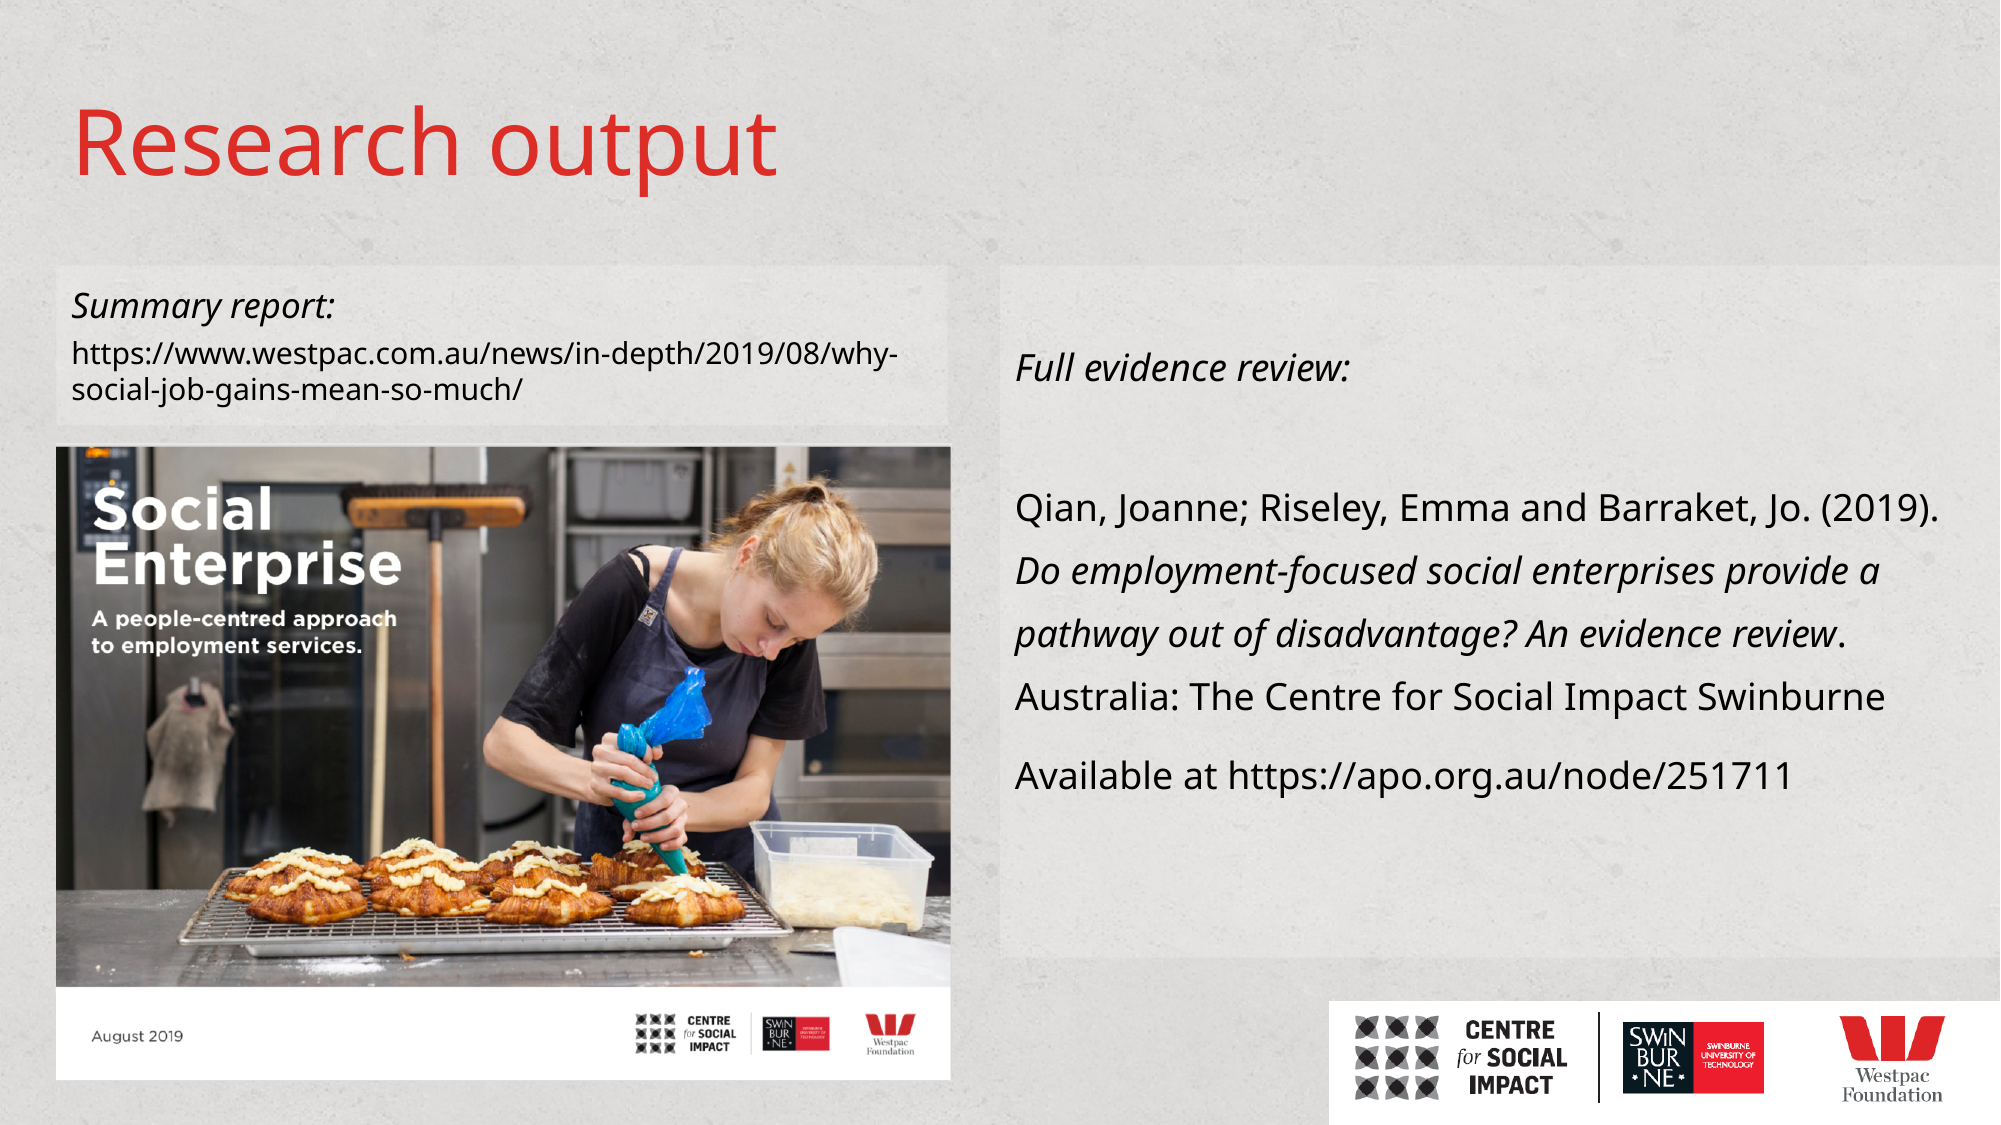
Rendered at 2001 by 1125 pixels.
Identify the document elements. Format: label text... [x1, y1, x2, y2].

title Research output [56, 30, 1944, 248]
text_box Full evidence review: Qian, Joanne; Riseley, Emma and Barraket, Jo. (2019). Do employment-focused social enterprises provide a pathway out of disadvantage? An evidence review. Australia: The Centre for Social Impact Swinburne Available at https://apo.org.au/node/251711 [999, 265, 2000, 958]
picture [56, 443, 952, 1081]
picture [1329, 1001, 2000, 1125]
list Summary report: https://www.westpac.com.au/news/in-depth/2019/08/why-social-job-gains-mean-so-much/ [56, 265, 948, 426]
